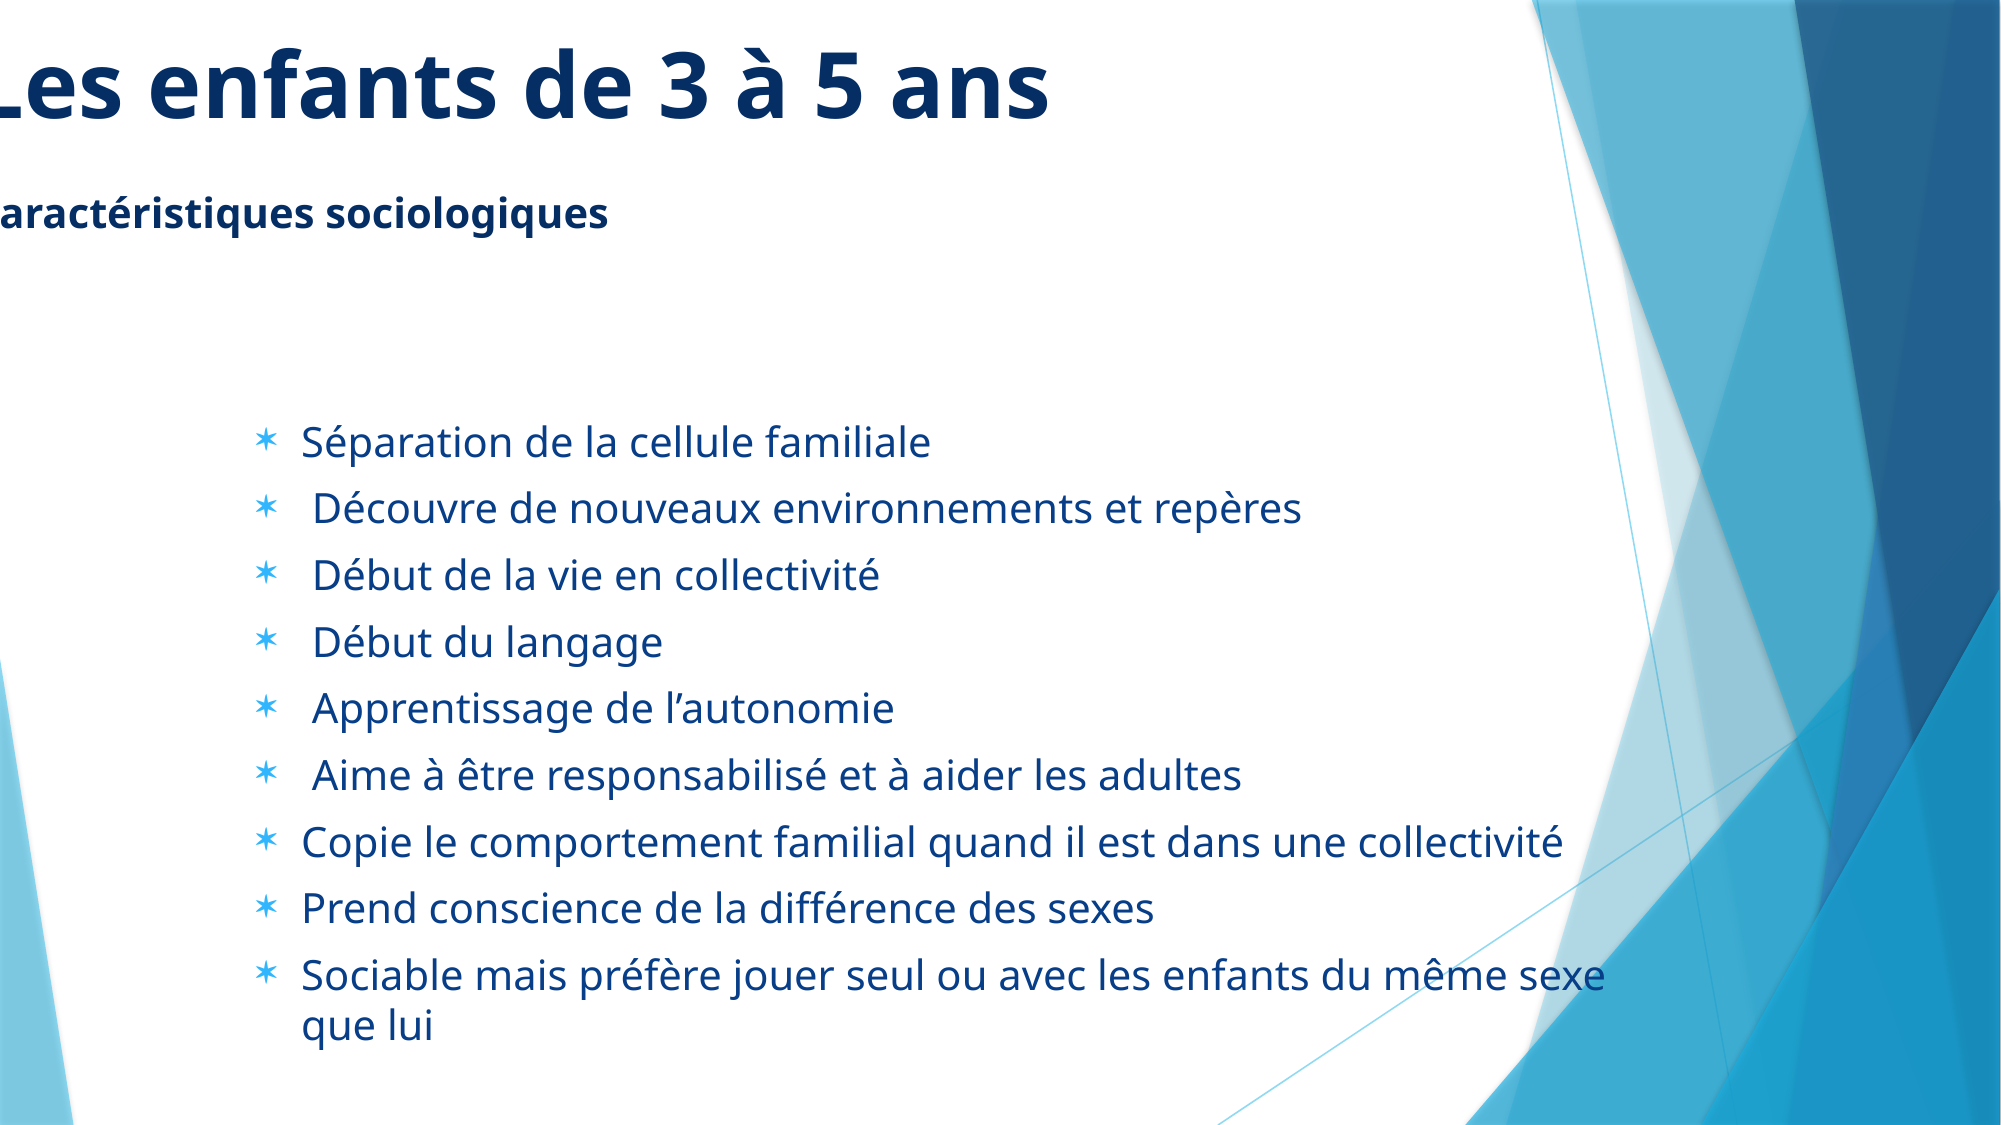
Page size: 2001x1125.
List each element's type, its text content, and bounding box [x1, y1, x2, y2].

text_box Séparation de la cellule familiale Découvre de nouveaux environnements et repères Début de la vie en collectivité Début du langage Apprentissage de l’autonomie Aime à être responsabilisé et à aider les adultes Copie le comportement familial quand il est dans une collectivité Prend conscience de la différence des sexes Sociable mais préfère jouer seul ou avec les enfants du même sexe que lui [241, 295, 1661, 875]
text_box Les enfants de 3 à 5 ans Caractéristiques sociologiques [0, 88, 1759, 295]
